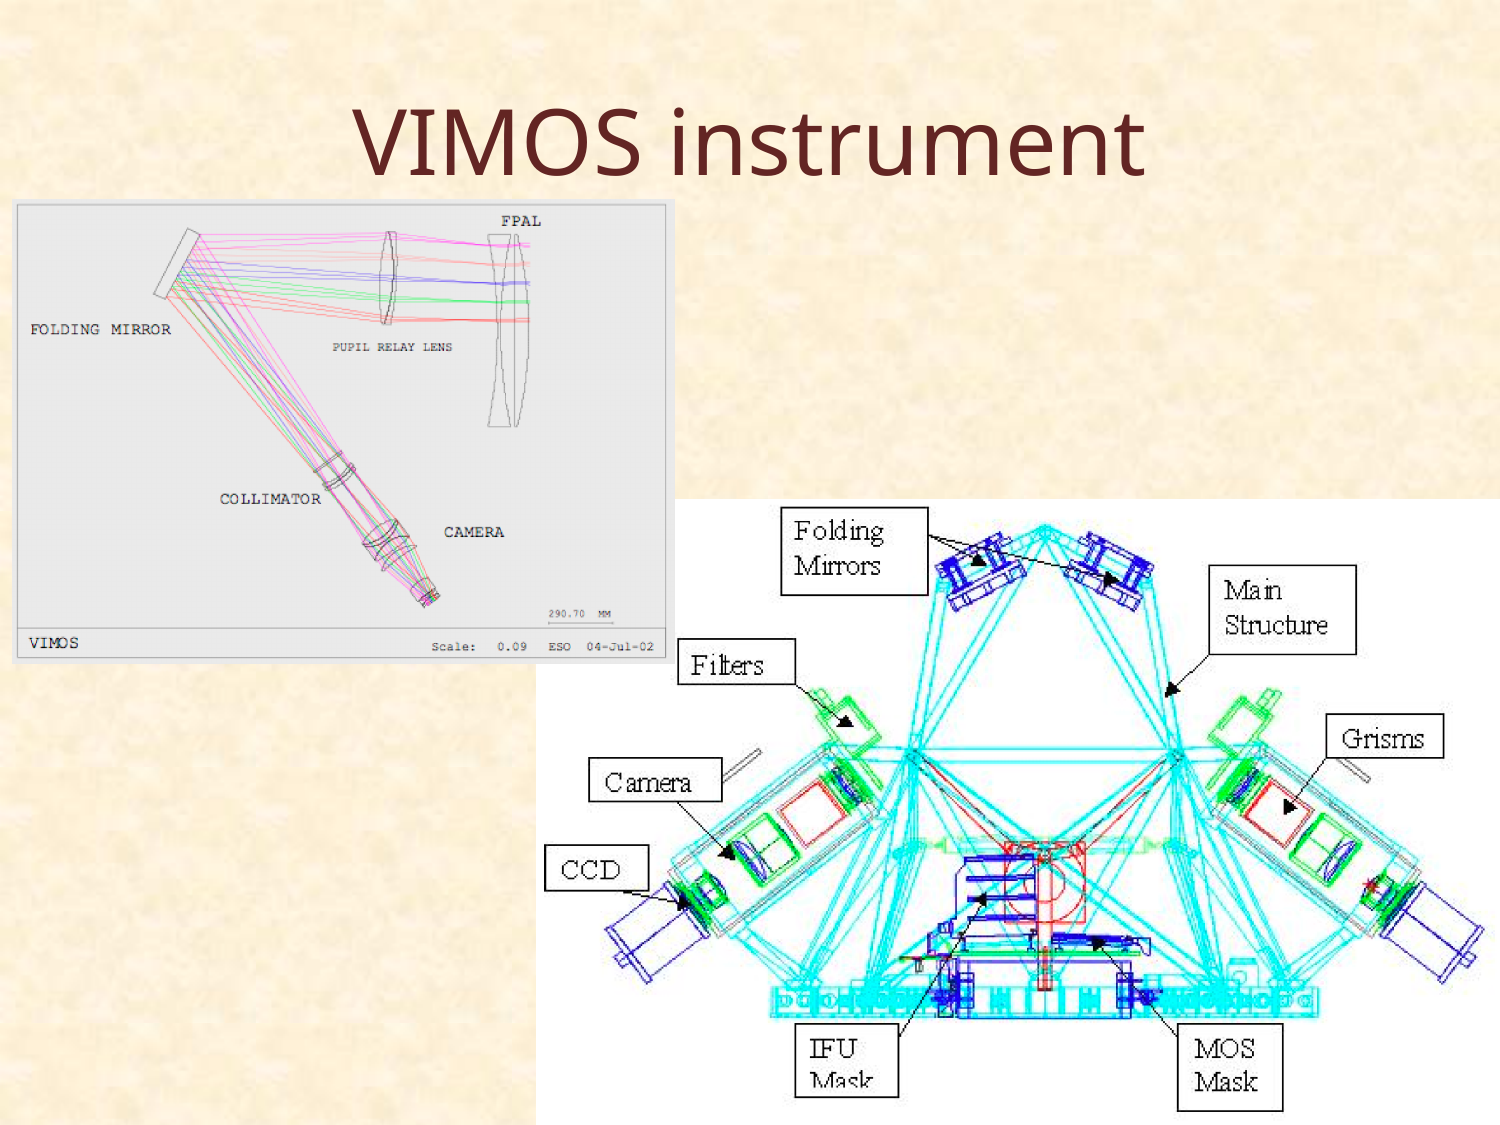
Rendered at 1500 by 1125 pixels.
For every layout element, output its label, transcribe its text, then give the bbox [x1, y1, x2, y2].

title VIMOS instrument [75, 45, 1425, 233]
picture [0, 0, 1500, 1125]
